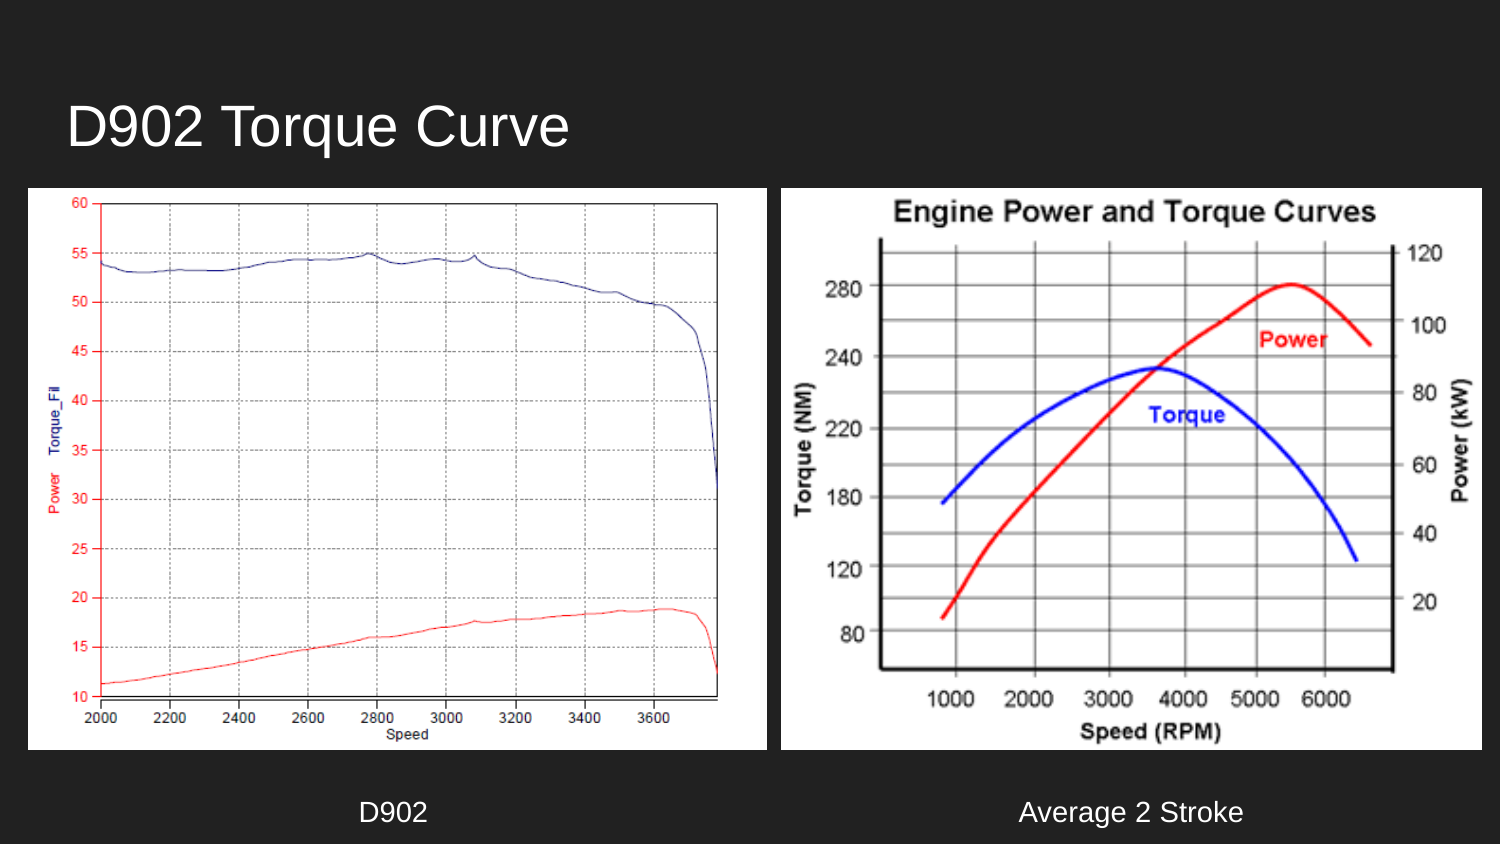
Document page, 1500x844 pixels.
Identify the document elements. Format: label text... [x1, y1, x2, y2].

picture [28, 188, 768, 750]
text_box D902 [37, 777, 750, 828]
picture [780, 188, 1482, 750]
text_box Average 2 Stroke [775, 777, 1489, 828]
title D902 Torque Curve [51, 72, 1449, 167]
